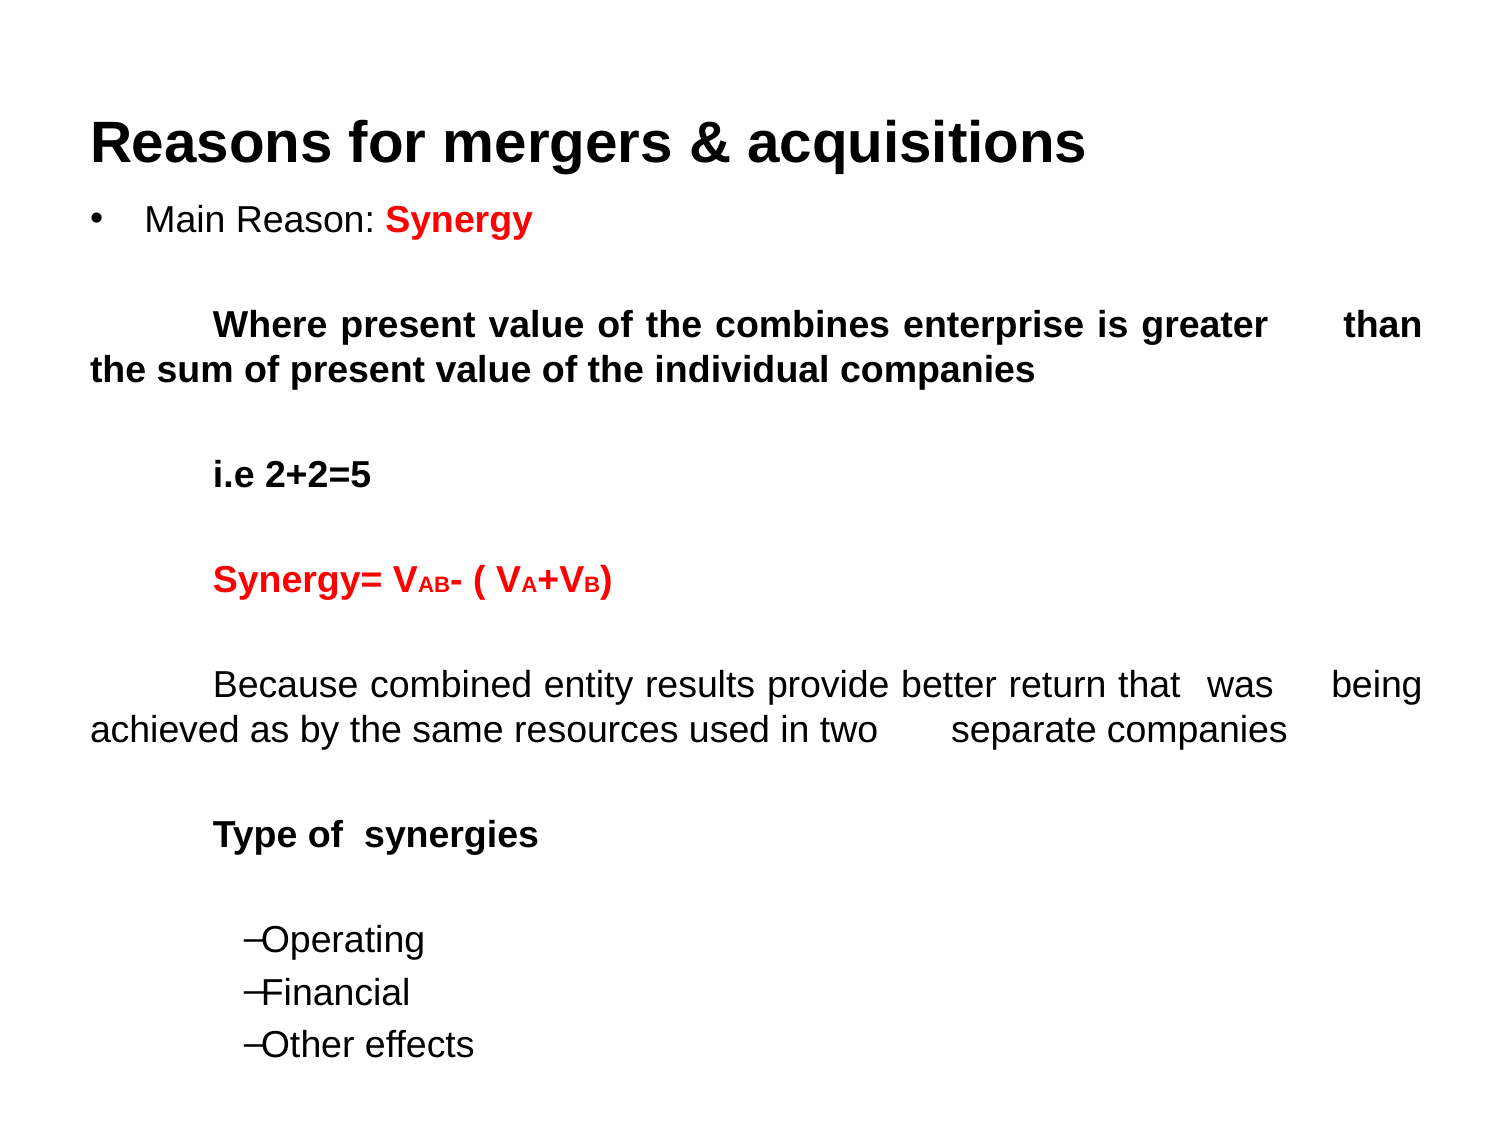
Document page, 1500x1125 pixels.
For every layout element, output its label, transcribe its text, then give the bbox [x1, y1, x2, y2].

title Reasons for mergers & acquisitions [75, 45, 1425, 187]
list Main Reason: Synergy Where present value of the combines enterprise is greater than the sum of present value of the individual companies i.e 2+2=5 Synergy= VAB- ( VA+VB) Because combined entity results provide better return that was being achieved as by the same resources used in two separate companies Type of synergies Operating Financial Other effects [75, 187, 1438, 1088]
